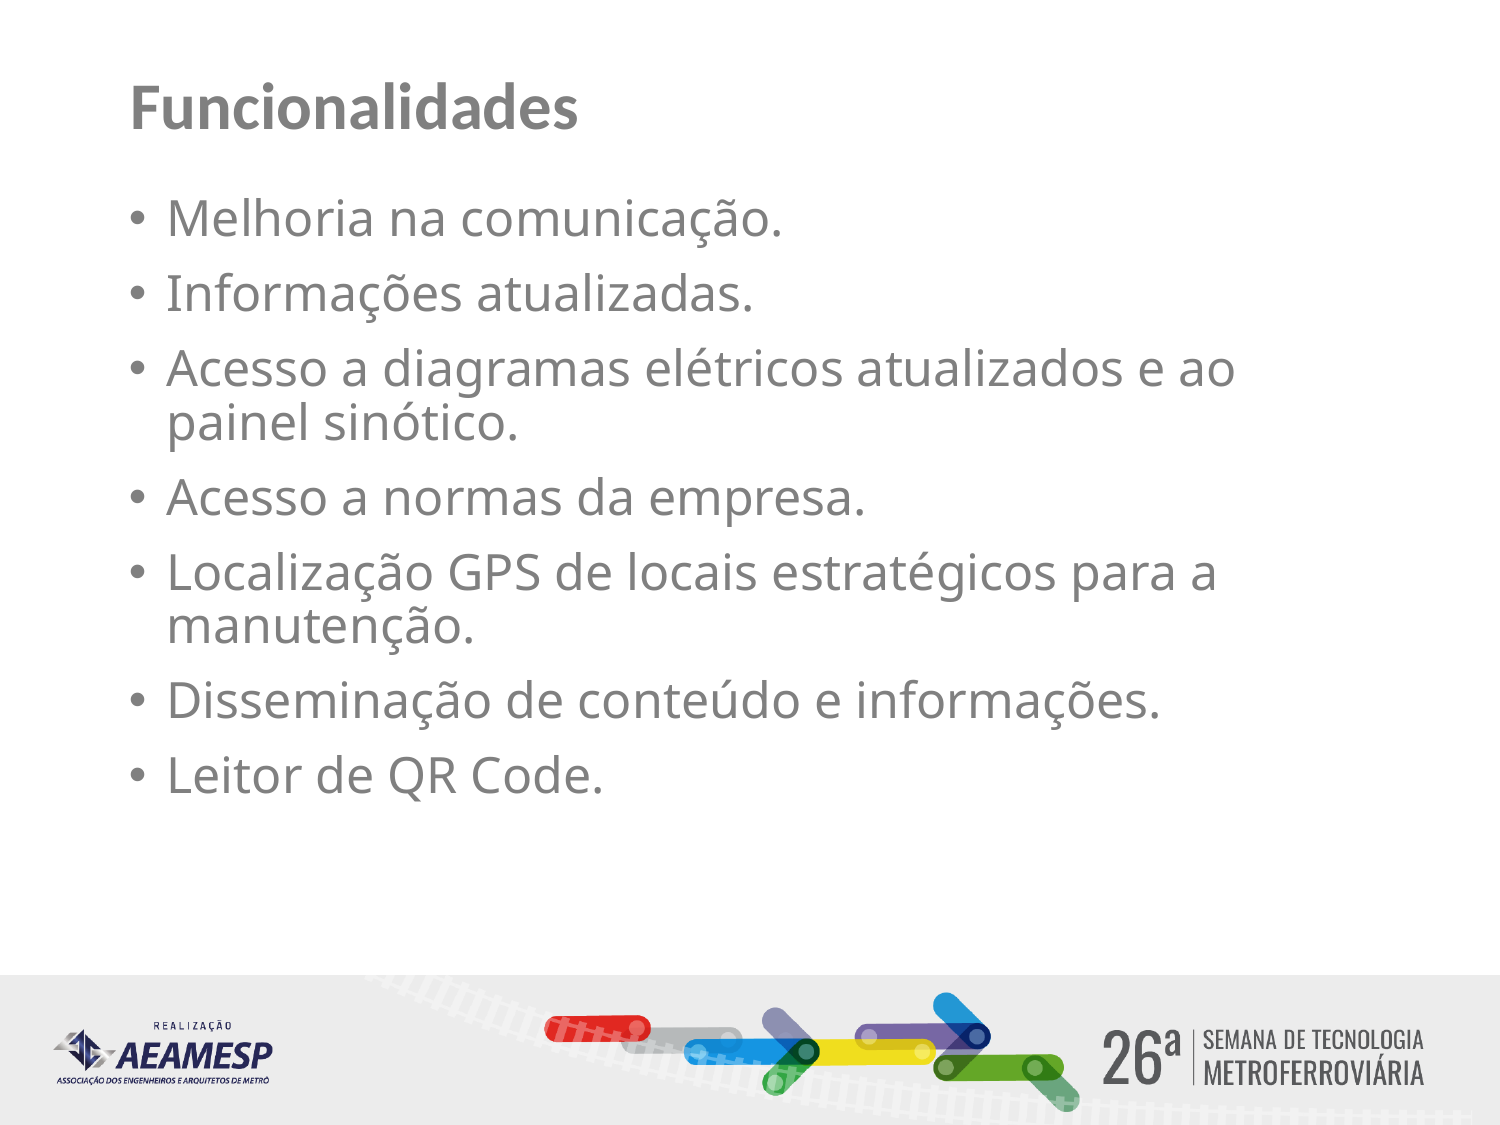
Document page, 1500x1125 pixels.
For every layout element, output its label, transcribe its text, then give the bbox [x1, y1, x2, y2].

text_box Melhoria na comunicação. Informações atualizadas. Acesso a diagramas elétricos atualizados e ao painel sinótico. Acesso a normas da empresa. Localização GPS de locais estratégicos para a manutenção. Disseminação de conteúdo e informações. Leitor de QR Code. [114, 178, 1382, 941]
text_box Funcionalidades [115, 55, 1276, 150]
picture [0, 975, 1500, 1125]
